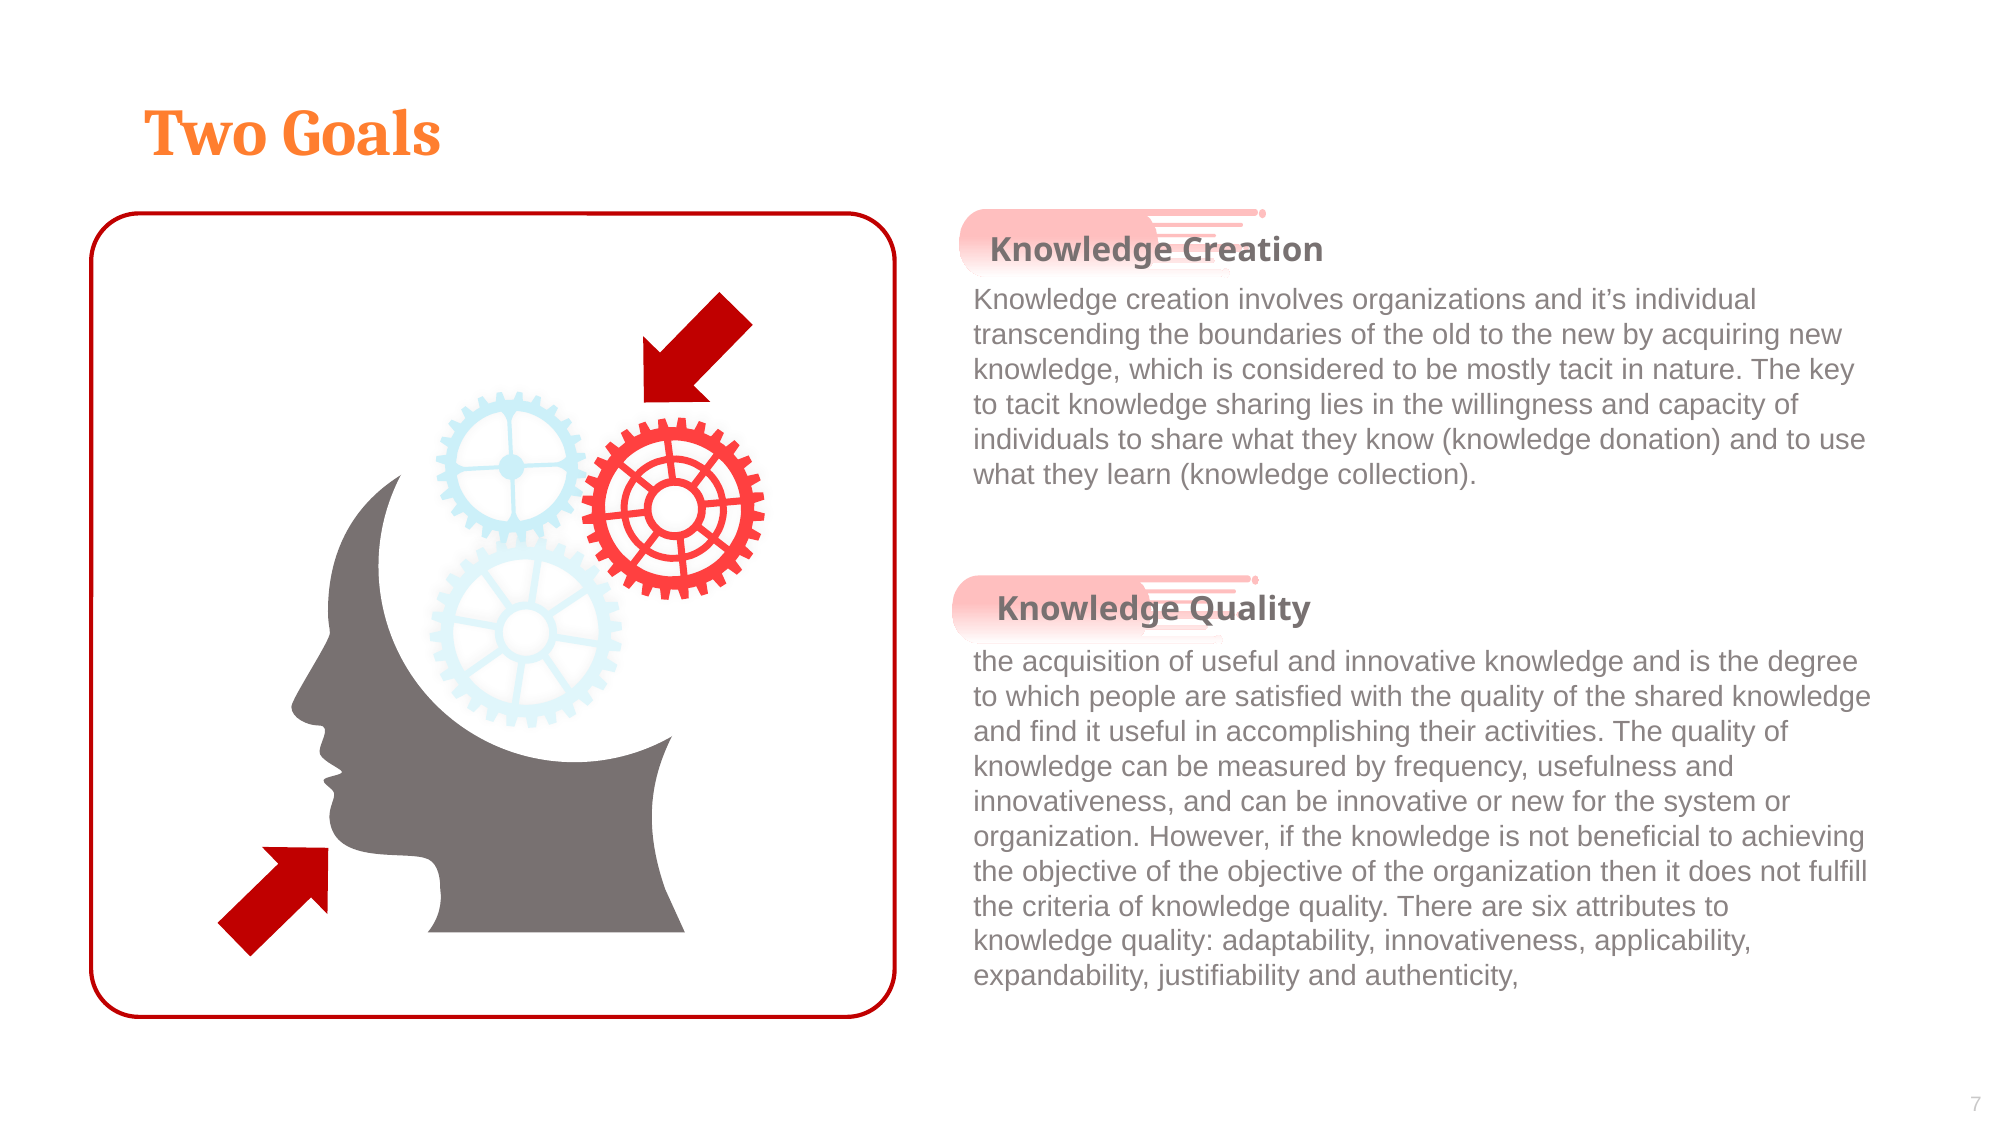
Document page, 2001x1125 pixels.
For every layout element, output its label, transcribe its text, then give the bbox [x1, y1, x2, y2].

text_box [91, 213, 895, 1017]
text_box [950, 585, 958, 633]
title Two Goals [129, 50, 1780, 218]
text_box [958, 208, 1893, 1004]
slide_number 7 [1946, 1090, 2000, 1116]
